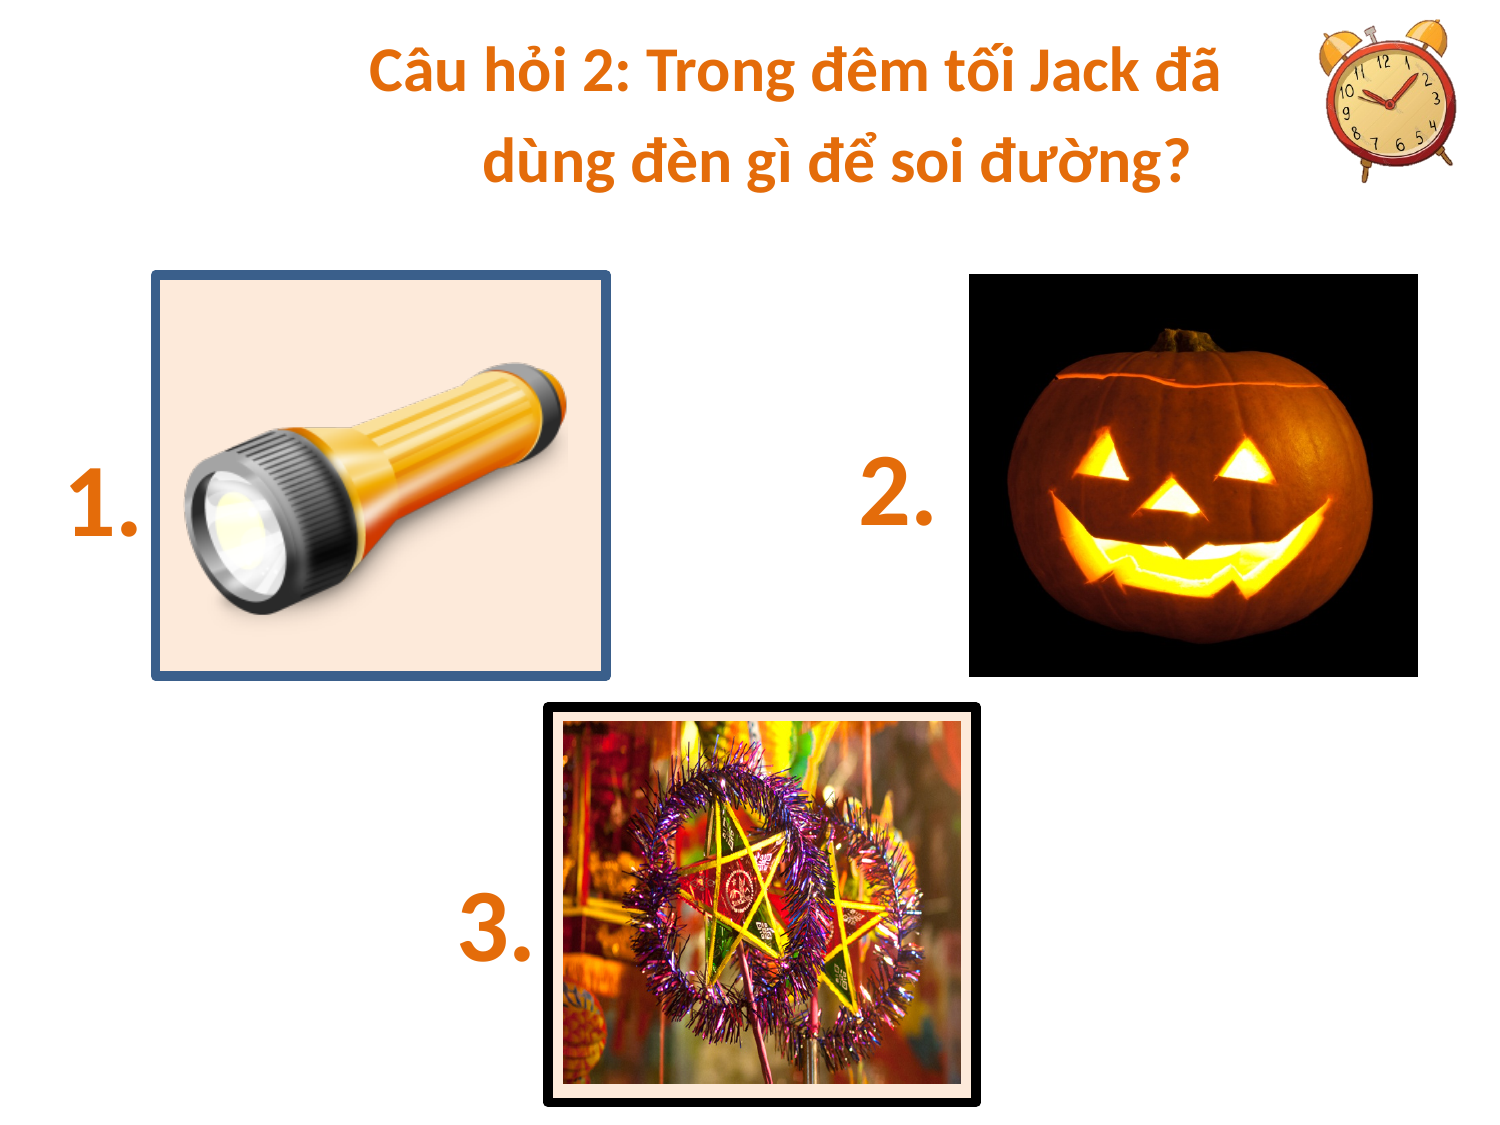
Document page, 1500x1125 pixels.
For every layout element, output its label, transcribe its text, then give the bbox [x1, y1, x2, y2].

title Câu hỏi 2: Trong đêm tối Jack đã dùng đèn gì để soi đường? [12, 19, 1306, 207]
picture [1310, 17, 1476, 206]
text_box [47, 274, 607, 677]
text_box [440, 706, 977, 1103]
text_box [835, 274, 1419, 677]
